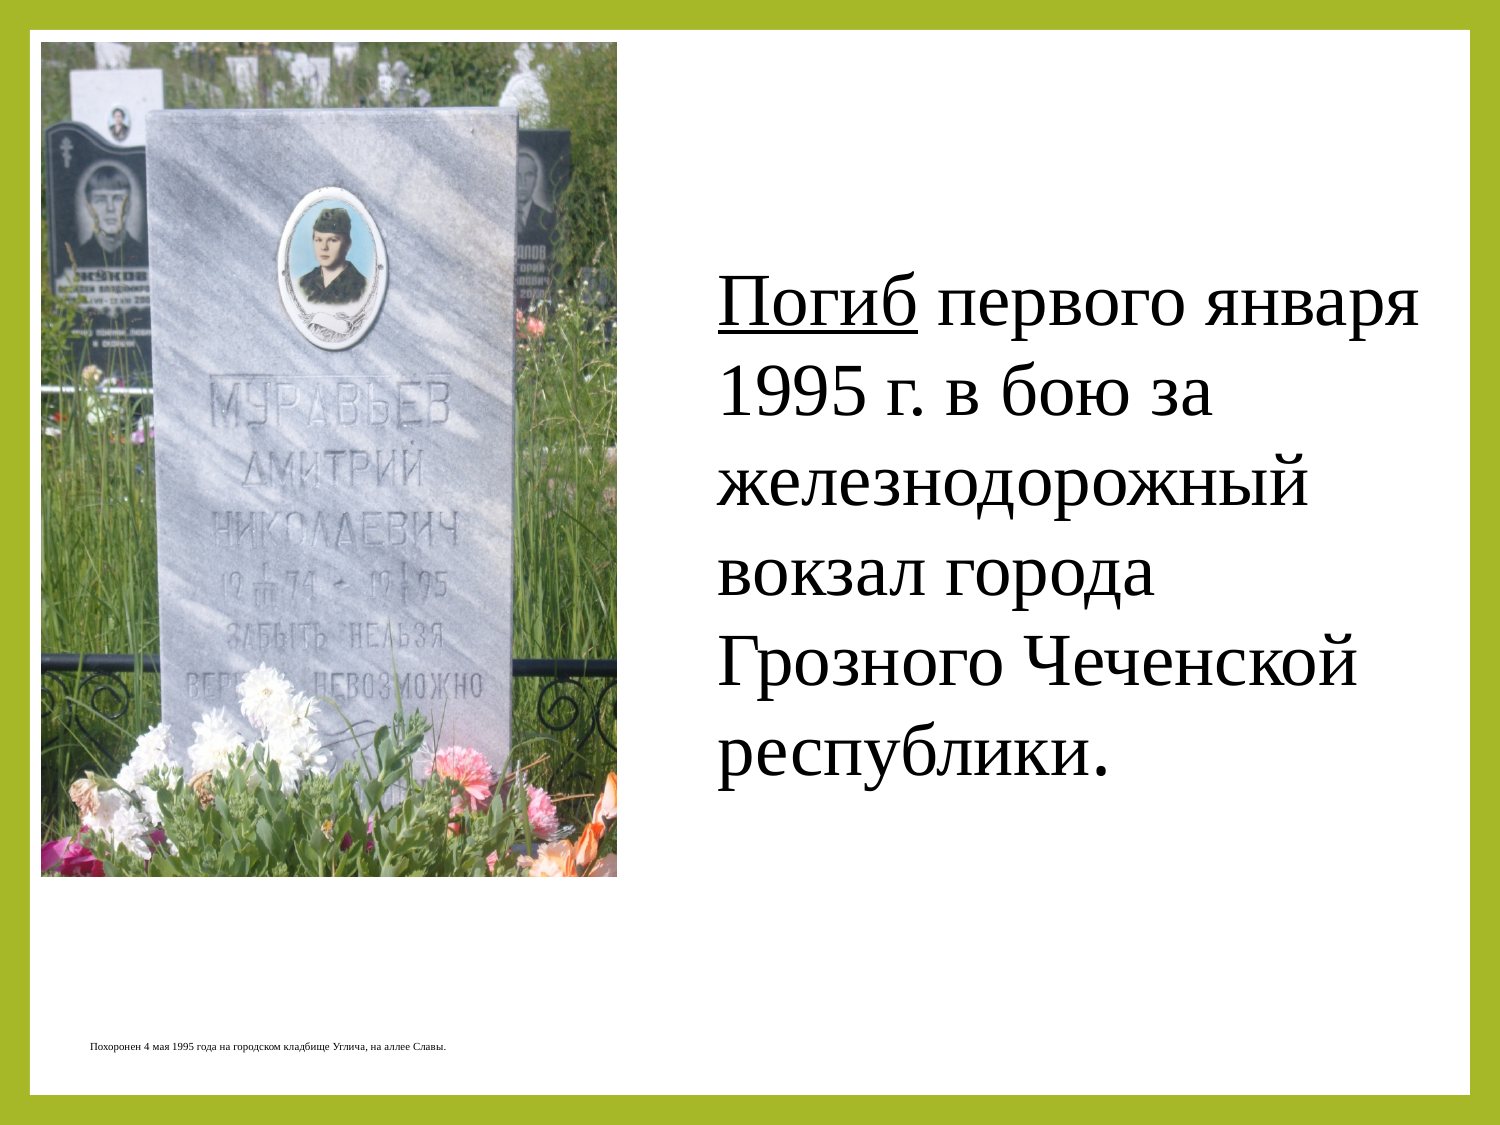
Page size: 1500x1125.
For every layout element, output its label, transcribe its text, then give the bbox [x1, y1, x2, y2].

text_box Погиб первого января 1995 г. в бою за железнодорожный вокзал города Грозного Чеченской республики. [702, 243, 1453, 839]
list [40, 42, 617, 877]
title Похоронен 4 мая 1995 года на городском кладбище Углича, на аллее Славы. [75, 924, 1425, 1063]
